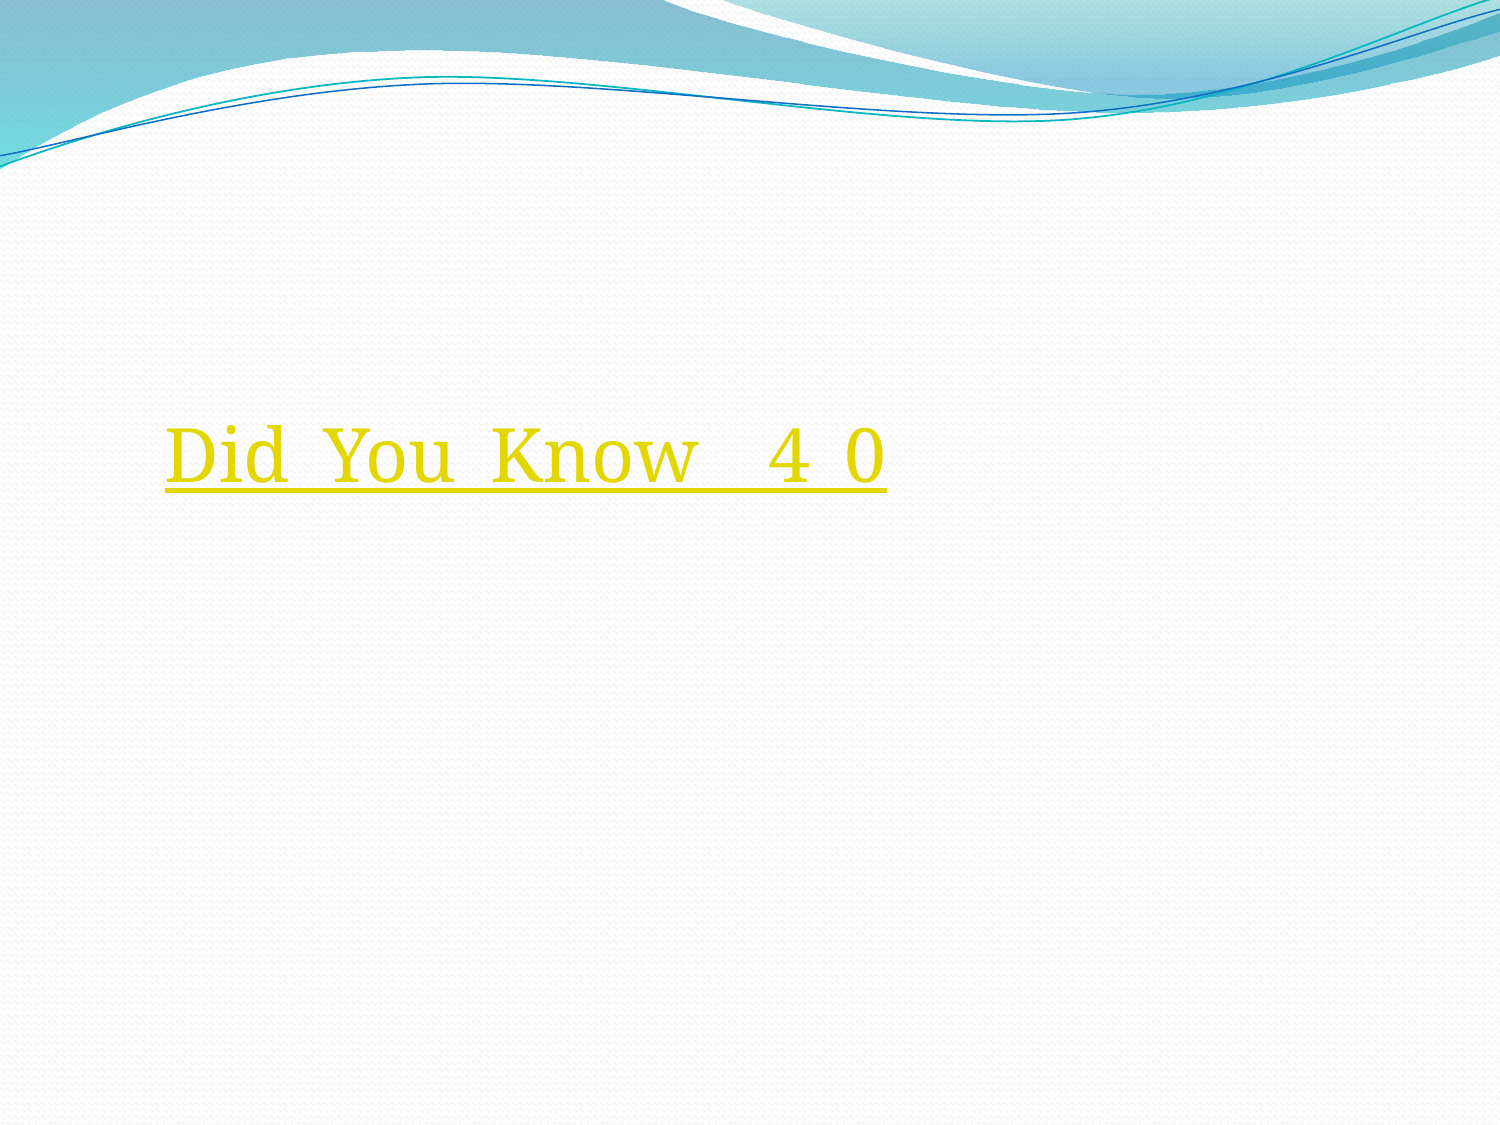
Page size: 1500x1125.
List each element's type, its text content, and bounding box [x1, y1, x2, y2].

text_box Did_You_Know__4_0 [149, 399, 1200, 517]
